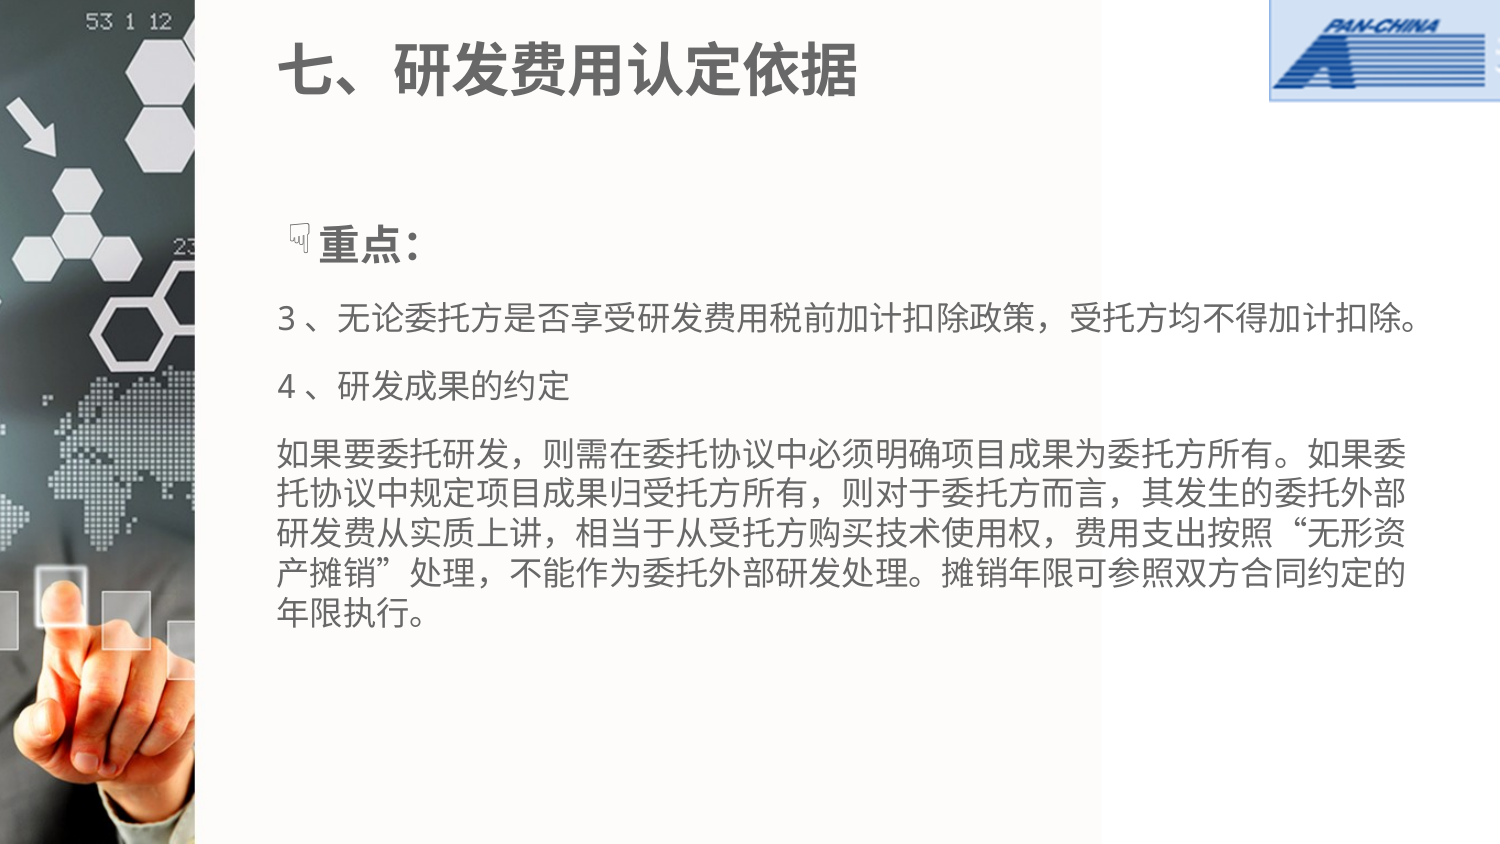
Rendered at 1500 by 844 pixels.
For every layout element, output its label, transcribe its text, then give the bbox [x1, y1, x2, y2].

title 七、研发费用认定依据 [261, 24, 1426, 112]
picture [1269, 0, 1500, 103]
list 重点： 3、无论委托方是否享受研发费用税前加计扣除政策，受托方均不得加计扣除。 4、研发成果的约定 如果要委托研发，则需在委托协议中必须明确项目成果为委托方所有。如果委托协议中规定项目成果归受托方所有，则对于委托方而言，其发生的委托外部研发费从实质上讲，相当于从受托方购买技术使用权，费用支出按照“无形资产摊销”处理，不能作为委托外部研发处理。摊销年限可参照双方合同约定的年限执行。 [261, 117, 1446, 784]
picture [0, 0, 1102, 844]
